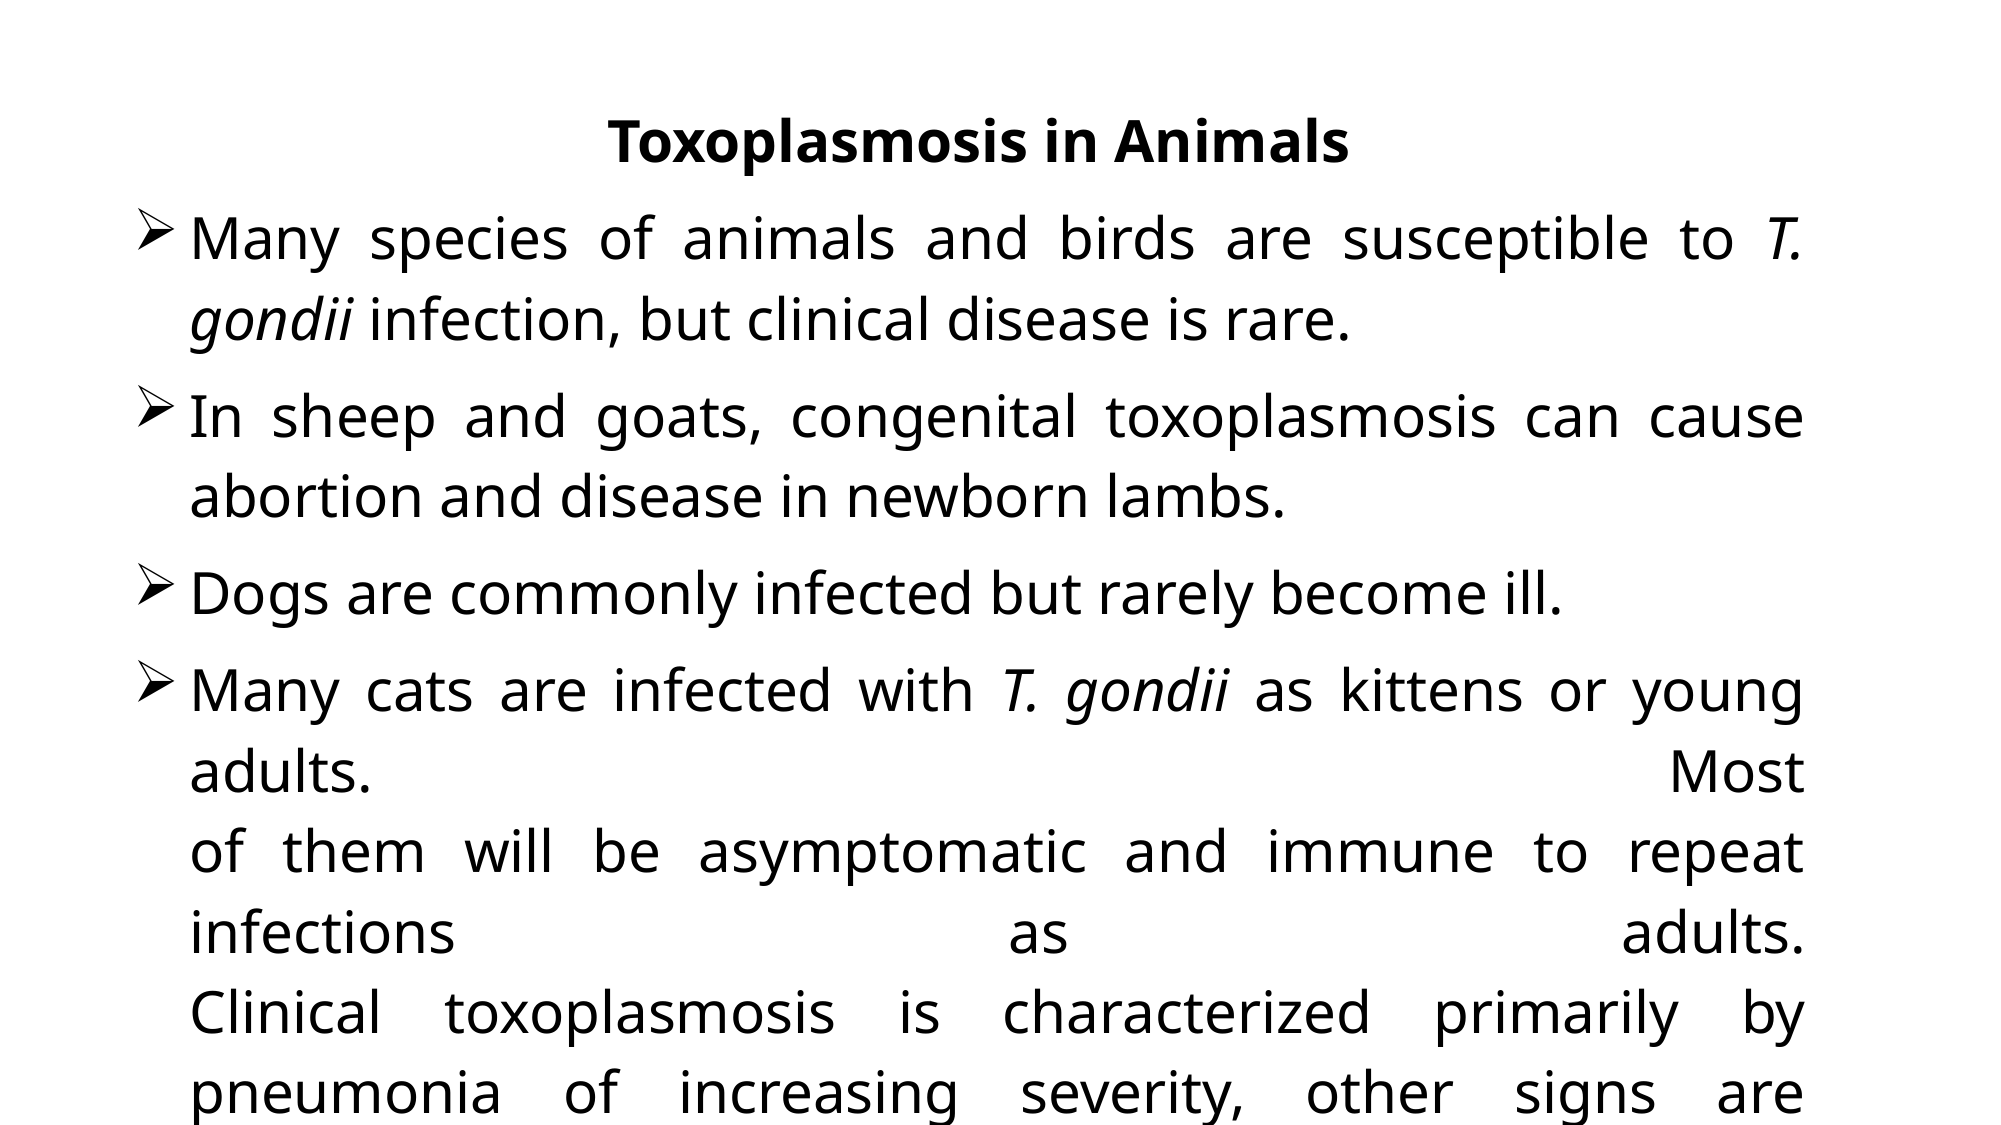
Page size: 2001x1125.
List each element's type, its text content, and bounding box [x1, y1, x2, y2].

text_box Toxoplasmosis in Animals Many species of animals and birds are susceptible to T. gondii infection, but clinical disease is rare. In sheep and goats, congenital toxoplasmosis can cause abortion and disease in newborn lambs. Dogs are commonly infected but rarely become ill. Many cats are infected with T. gondii as kittens or young adults. Most of them will be asymptomatic and immune to repeat infections as adults. Clinical toxoplasmosis is characterized primarily by pneumonia of increasing severity, other signs are nonspecific and include fever, depression, anorexia, and lethargy. [118, 86, 1821, 1125]
